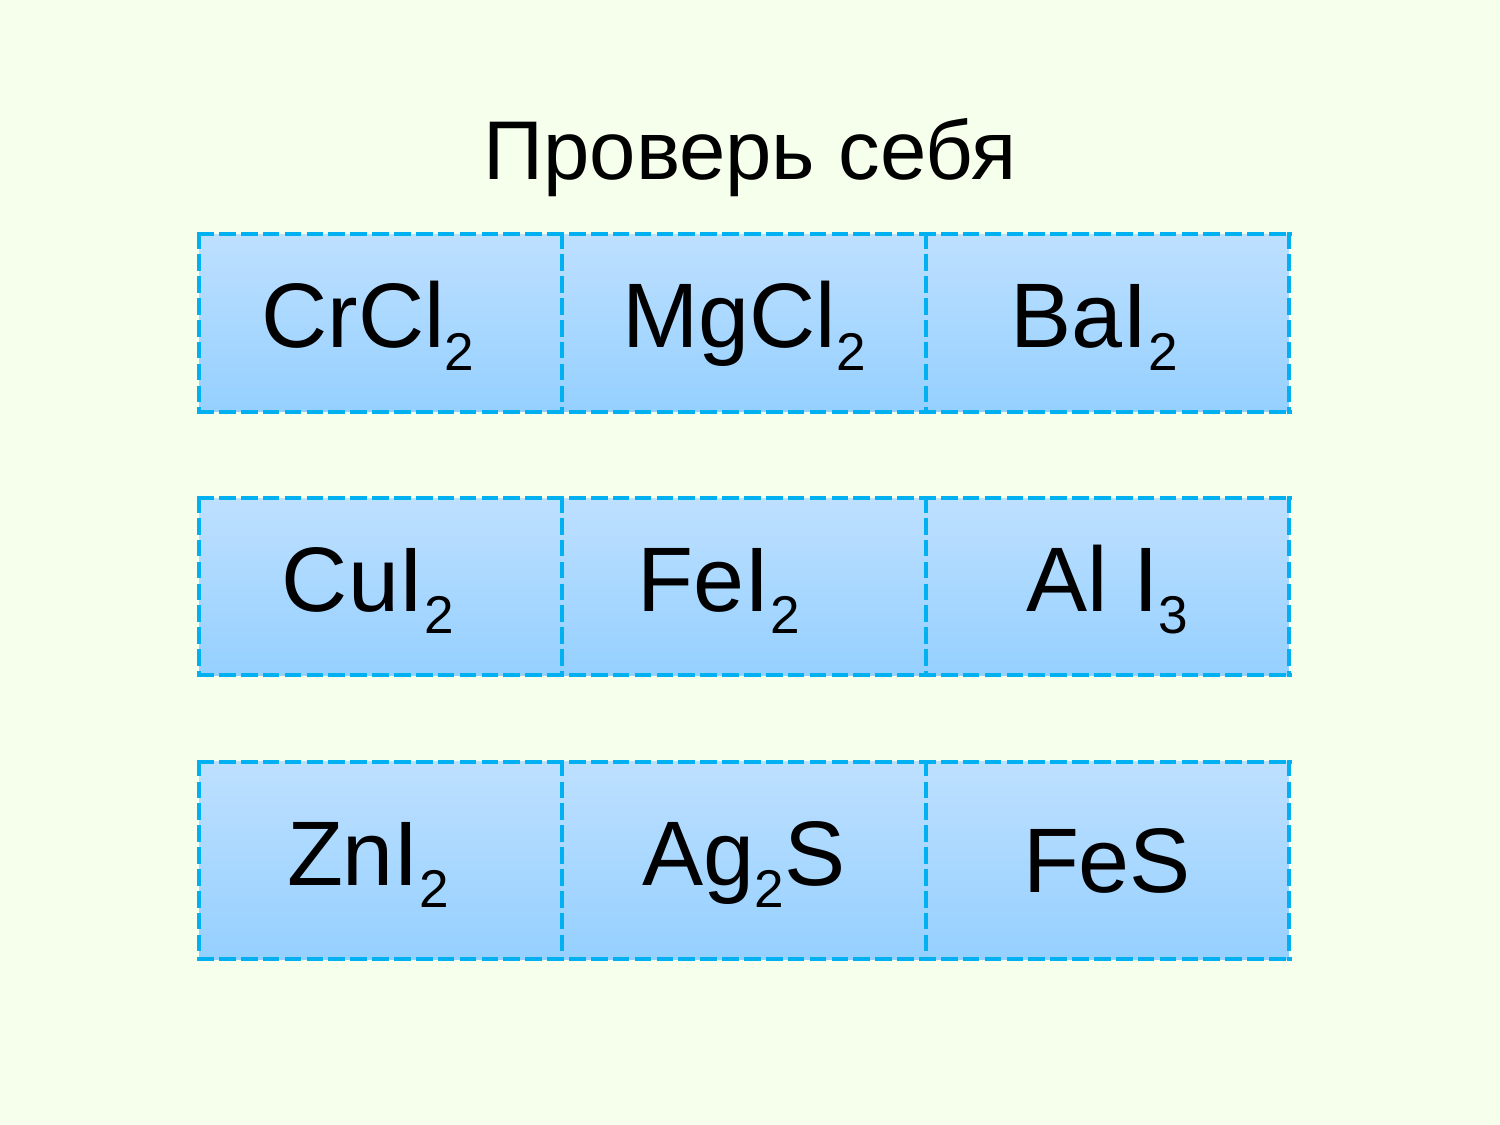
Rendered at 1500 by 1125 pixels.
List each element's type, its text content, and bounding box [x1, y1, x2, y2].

table_header BaI2 [926, 234, 1289, 412]
table_header Al I3 [926, 498, 1289, 675]
table_header CuI2 [199, 498, 562, 675]
table_header MgCl2 [562, 234, 926, 412]
table_header ZnI2 [199, 762, 562, 959]
text_box Проверь себя [180, 45, 1320, 248]
table_header FeI2 [562, 498, 926, 675]
table_header Ag2S [562, 762, 926, 959]
table_header CrCl2 [199, 234, 562, 412]
table_header FeS [926, 762, 1289, 959]
